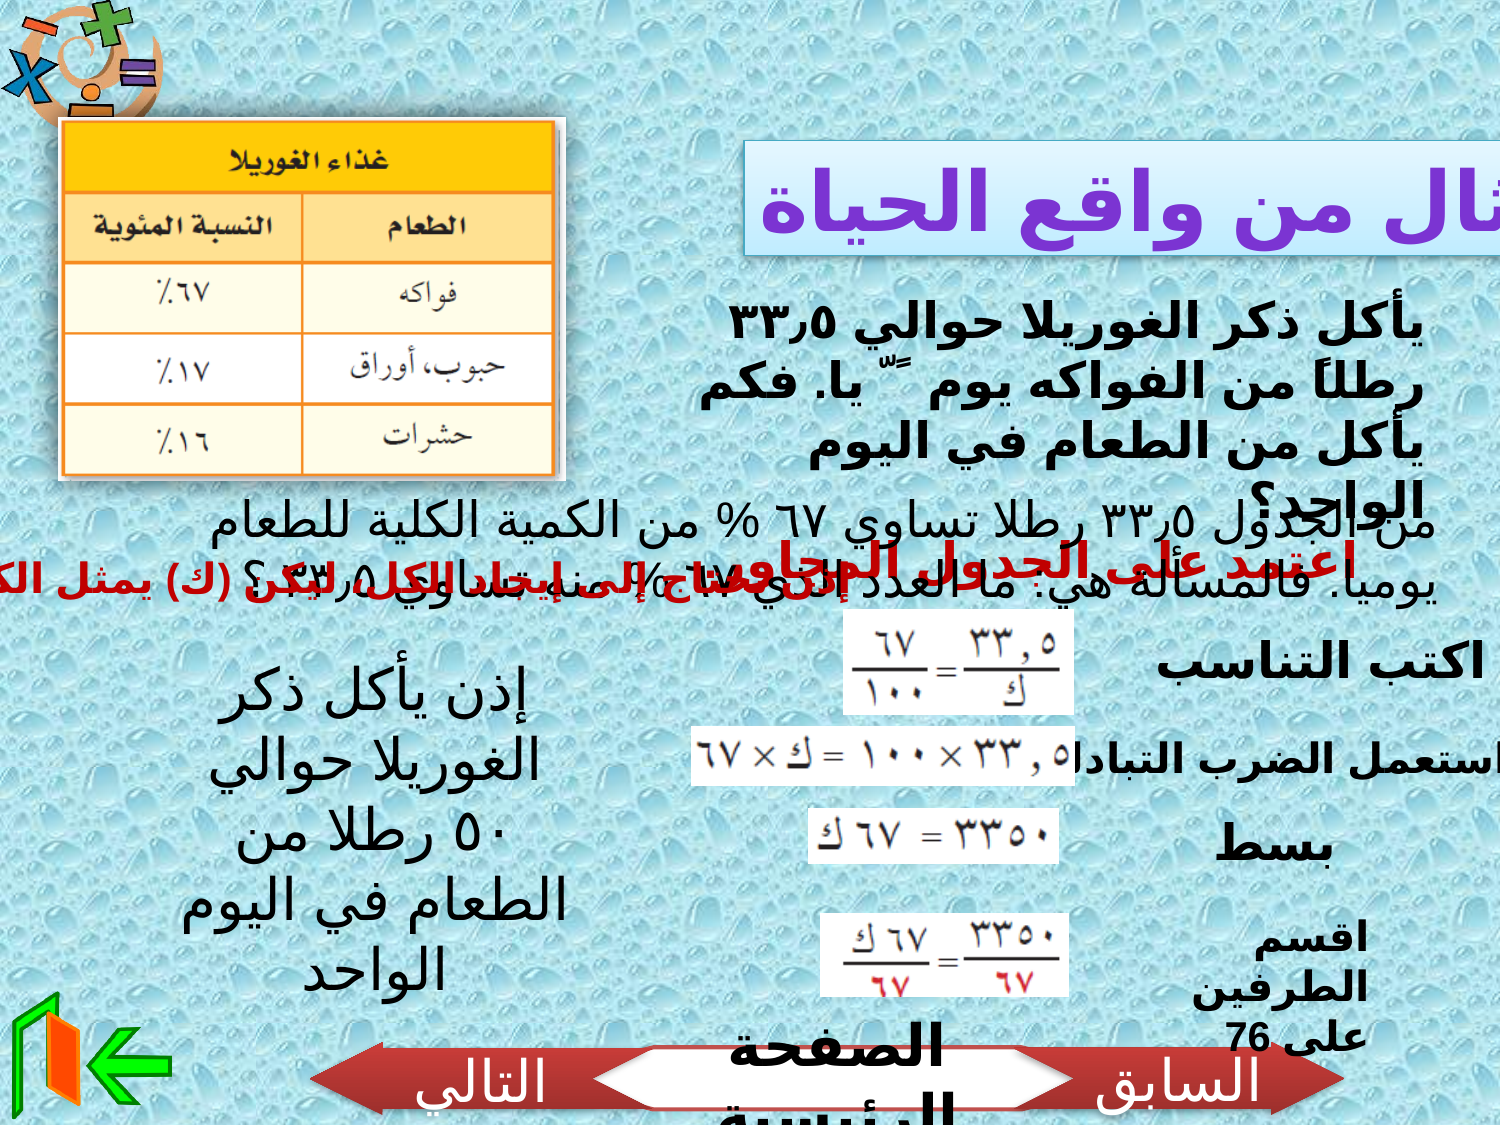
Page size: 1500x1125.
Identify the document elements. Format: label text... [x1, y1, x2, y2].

picture [828, 1116, 923, 1125]
picture [0, 0, 1500, 1125]
picture [745, 1116, 817, 1125]
text_box استعمل الضرب التبادلي [1073, 724, 1500, 790]
text_box من الجدول ٣٣٫٥ رطلا تساوي ٦٧ % من الكمية الكلية للطعام يوميا. فالمسألة هي: ما العدد الذي ٦٧ % منه تساوي ٣٣٫٥ ؟ [93, 480, 1454, 616]
text_box اكتب التناسب [1140, 621, 1500, 696]
text_box إذن تحتاج إلى إيجاد الكل، ليكن (ك) يمثل الكل [0, 543, 867, 609]
text_box اقسم الطرفين على 76 [1078, 902, 1385, 1068]
text_box بسط [1198, 803, 1352, 878]
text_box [309, 1041, 1345, 1116]
text_box يأكل ذكر الغوريلا حوالي ٣٣٫٥ رطلاً من الفواكه يوم ﹰﹼ يا. فكم يأكل من الطعام في اليوم الواحد؟ اعتمد على الجدول المجاور. [621, 281, 1442, 480]
text_box مثال من واقع الحياة [743, 140, 1500, 256]
picture [933, 1116, 943, 1125]
text_box إذن يأكل ذكر الغوريلا حوالي ٥٠ رطلا من الطعام في اليوم الواحد [163, 644, 586, 1010]
